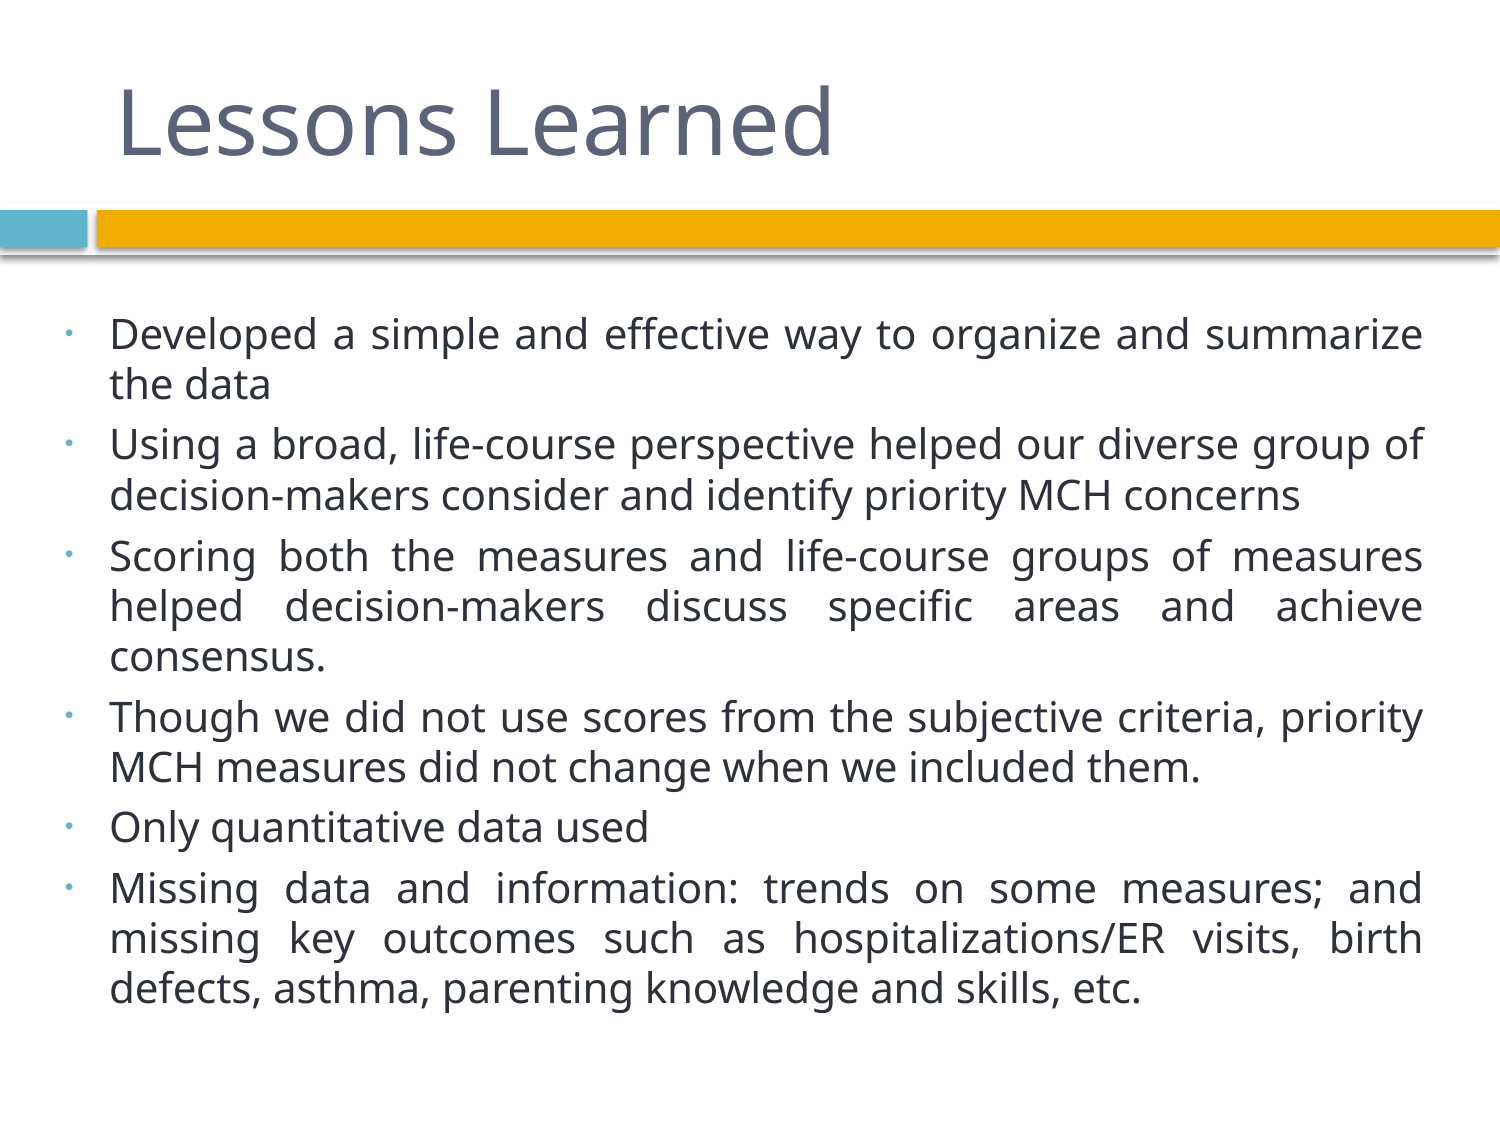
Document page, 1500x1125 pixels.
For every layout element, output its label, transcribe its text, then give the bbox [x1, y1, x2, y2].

title Lessons Learned [100, 37, 1438, 200]
list Developed a simple and effective way to organize and summarize the data Using a broad, life-course perspective helped our diverse group of decision-makers consider and identify priority MCH concerns Scoring both the measures and life-course groups of measures helped decision-makers discuss specific areas and achieve consensus. Though we did not use scores from the subjective criteria, priority MCH measures did not change when we included them. Only quantitative data used Missing data and information: trends on some measures; and missing key outcomes such as hospitalizations/ER visits, birth defects, asthma, parenting knowledge and skills, etc. [50, 299, 1438, 1038]
